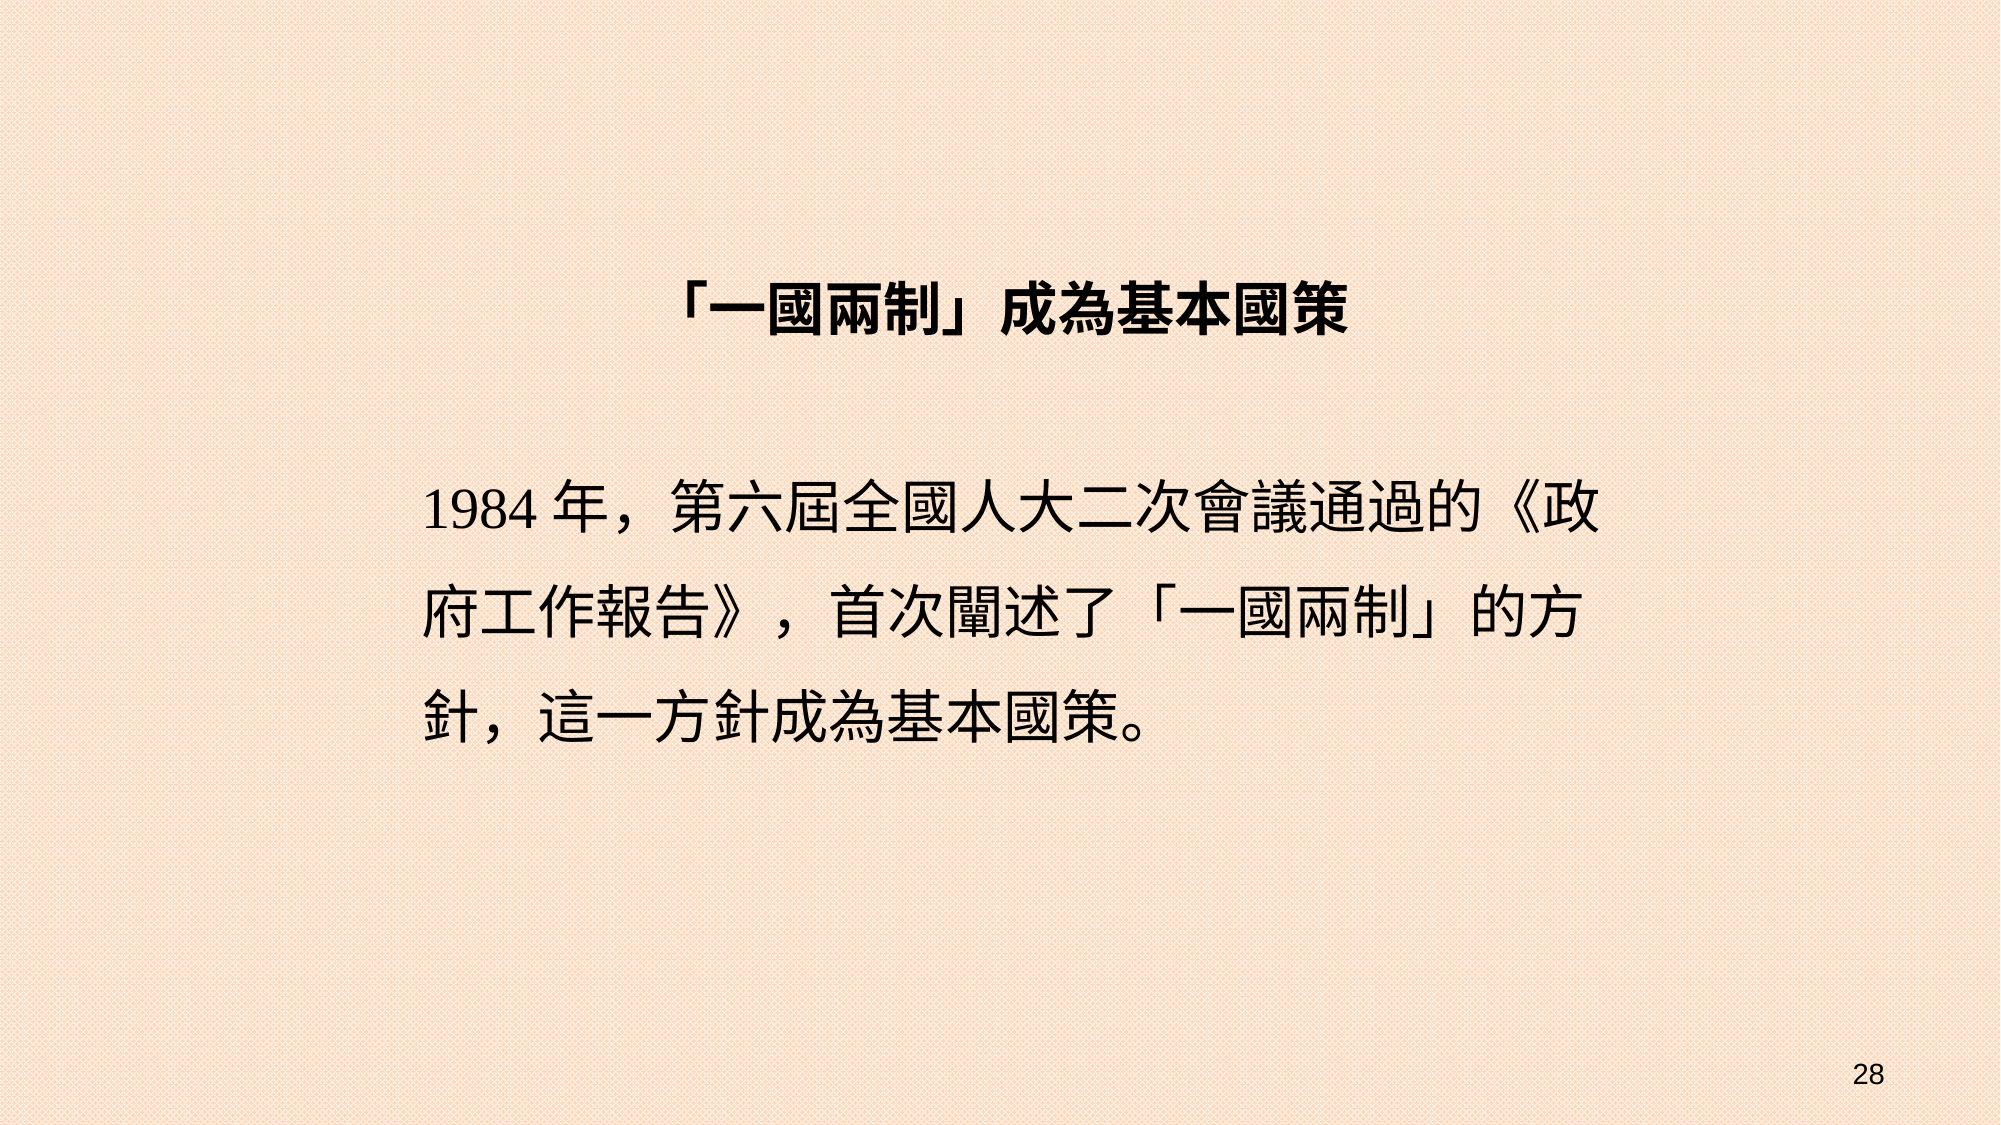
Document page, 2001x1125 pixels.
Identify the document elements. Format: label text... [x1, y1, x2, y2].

picture [0, 0, 2001, 1125]
title 「一國兩制」成為基本國策 [338, 231, 1662, 383]
slide_number 28 [1433, 1042, 1900, 1103]
text_box 1984年，第六屆全國人大二次會議通過的《政府工作報告》，首次闡述了「一國兩制」的方針，這一方針成為基本國策。 [406, 427, 1628, 758]
